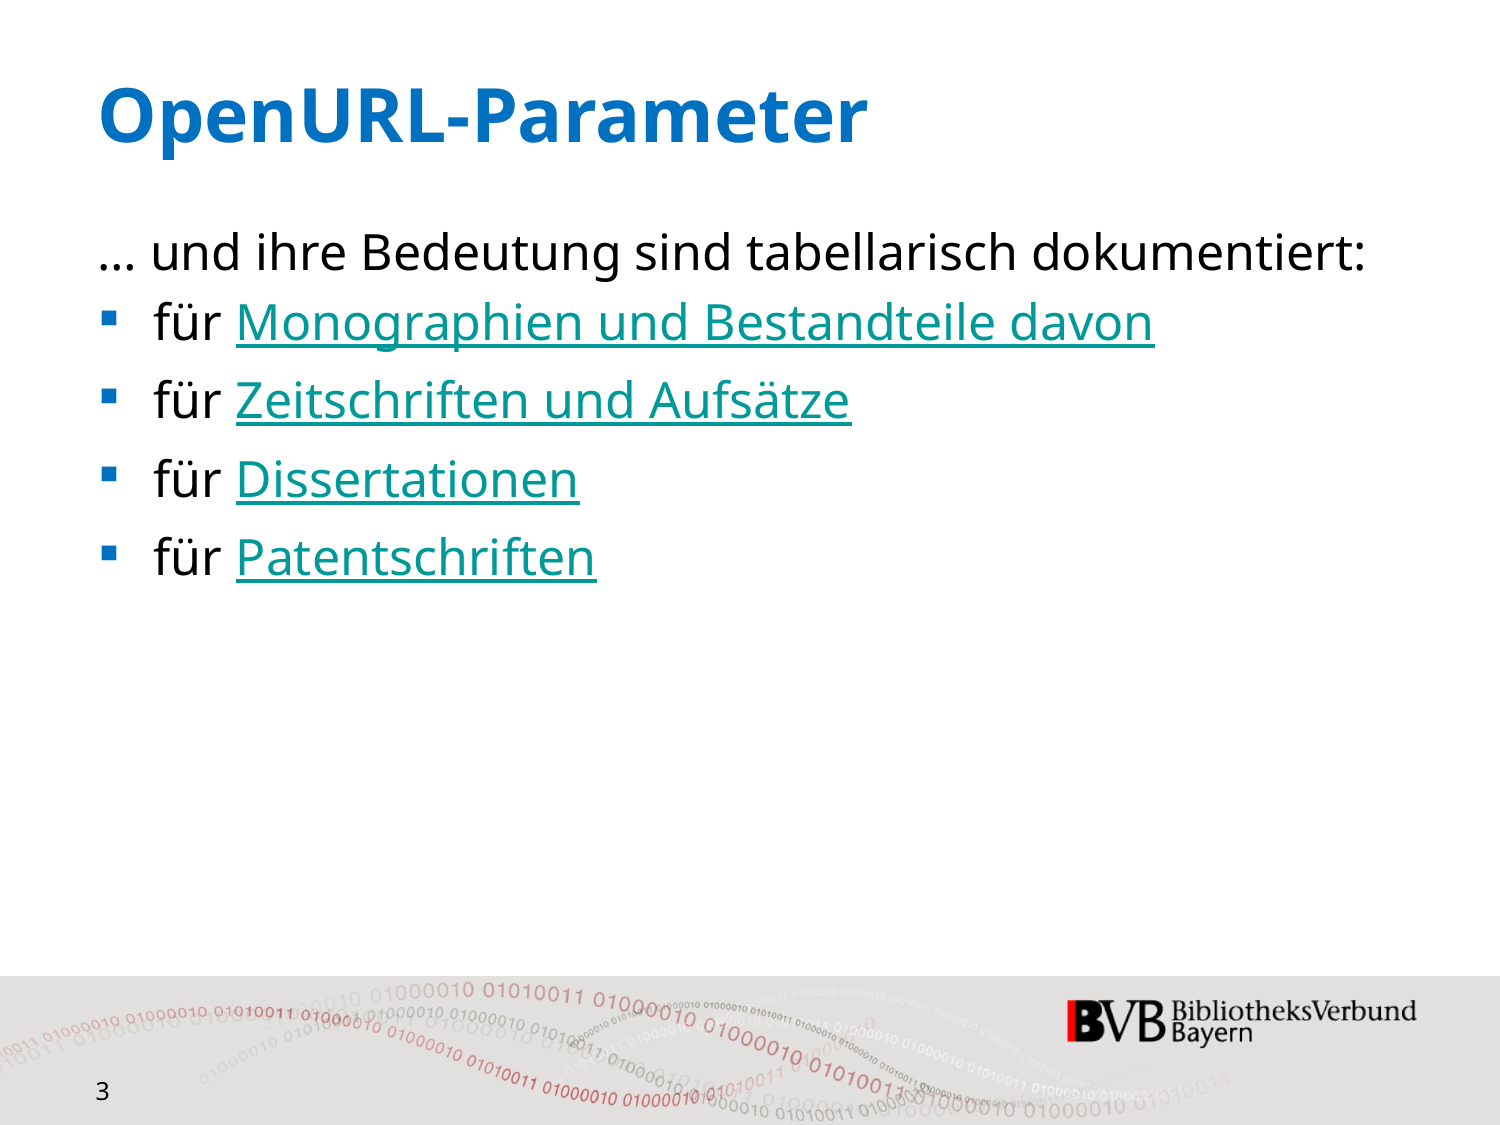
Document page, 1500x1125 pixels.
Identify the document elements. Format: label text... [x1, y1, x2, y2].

list … und ihre Bedeutung sind tabellarisch dokumentiert: für Monographien und Bestandteile davon für Zeitschriften und Aufsätze für Dissertationen für Patentschriften [82, 213, 1417, 976]
picture [0, 976, 1500, 1125]
slide_number 3 [80, 1067, 388, 1125]
title OpenURL-Parameter [82, 59, 1417, 171]
